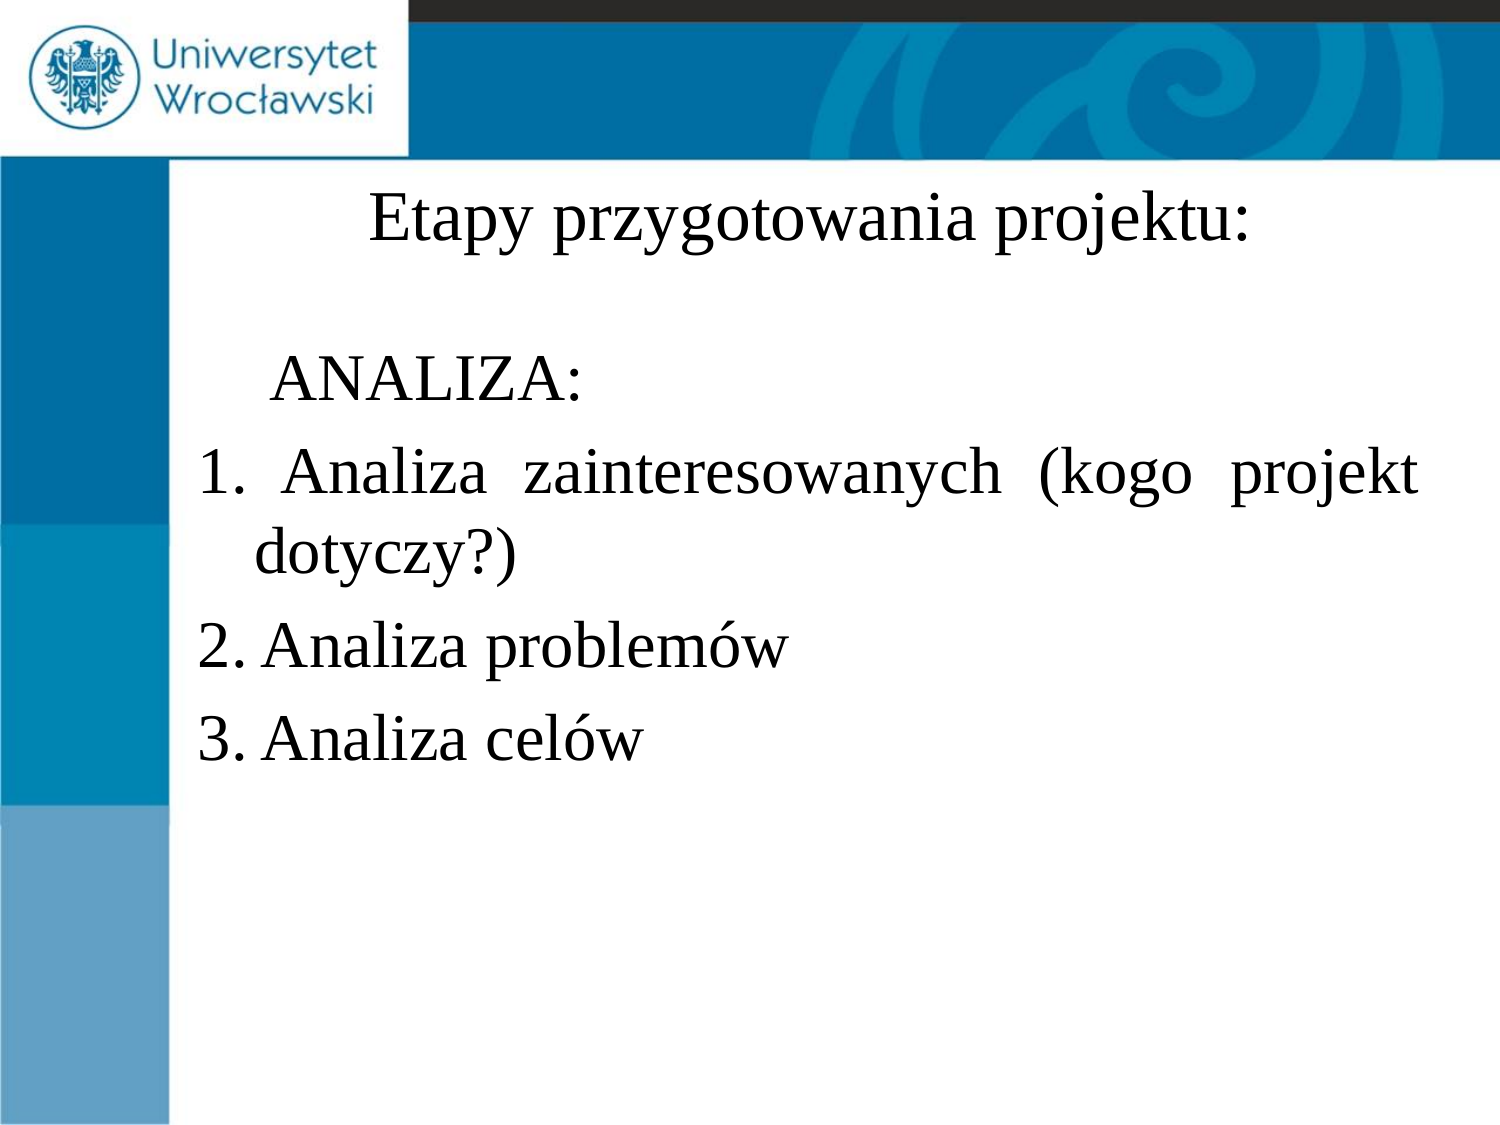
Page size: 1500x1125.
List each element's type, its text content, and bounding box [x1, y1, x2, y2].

picture [0, 0, 1500, 524]
title Etapy przygotowania projektu: [135, 160, 1486, 349]
list ANALIZA: 1. Analiza zainteresowanych (kogo projekt dotyczy?) 2. Analiza problemów 3. Analiza celów [183, 326, 1437, 1029]
picture [0, 159, 1500, 1125]
